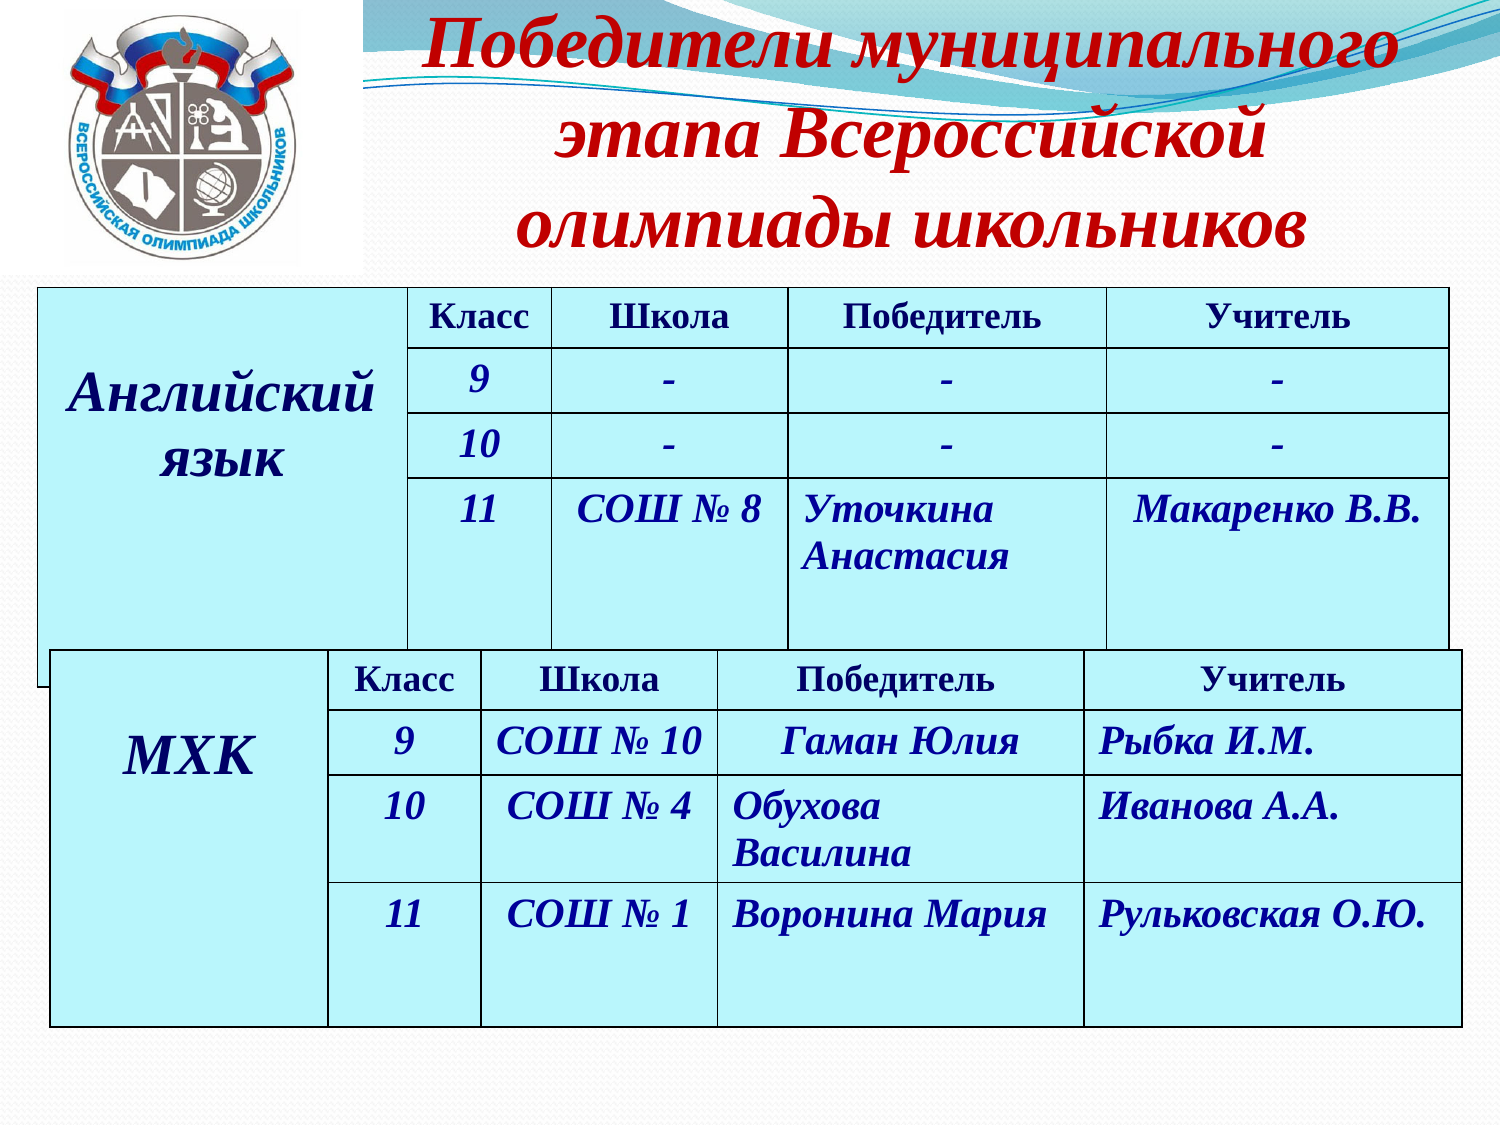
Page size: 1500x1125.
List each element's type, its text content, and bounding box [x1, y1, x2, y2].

picture [0, 0, 363, 276]
table_cell Гаман Юлия [718, 711, 1083, 774]
table_cell - [1107, 349, 1448, 412]
table_cell Рыбка И.М. [1085, 711, 1461, 774]
table_cell Рульковская О.Ю. [1085, 883, 1461, 1026]
table_cell Макаренко В.В. [1107, 479, 1448, 649]
table_header Английский язык [38, 288, 407, 686]
table_header Школа [552, 288, 787, 347]
table_cell 9 [329, 711, 480, 774]
table_cell 10 [329, 776, 480, 882]
table_cell 11 [408, 479, 551, 649]
table_header Победитель [718, 651, 1083, 709]
title Победители муниципального этапа Всероссийской олимпиады школьников [387, 115, 1438, 263]
table_cell Воронина Мария [718, 883, 1083, 1026]
table_header Учитель [1107, 288, 1448, 347]
table_cell 9 [408, 349, 551, 412]
table_cell СОШ № 10 [482, 711, 717, 774]
table_cell - [552, 349, 787, 412]
table_cell - [789, 414, 1106, 477]
table_cell Уточкина Анастасия [789, 479, 1106, 649]
table_cell 10 [408, 414, 551, 477]
table_cell - [1107, 414, 1448, 477]
table_cell Иванова А.А. [1085, 776, 1461, 882]
table_cell 11 [329, 883, 480, 1026]
table_header Учитель [1085, 651, 1461, 709]
table_cell СОШ № 8 [552, 479, 787, 649]
table_cell - [552, 414, 787, 477]
table_cell - [789, 349, 1106, 412]
table_header Класс [329, 651, 480, 709]
table_header Школа [482, 651, 717, 709]
table_header Класс [408, 288, 551, 347]
table_cell Обухова Василина [718, 776, 1083, 882]
table_cell СОШ № 1 [482, 883, 717, 1026]
table_cell СОШ № 4 [482, 776, 717, 882]
table_header Победитель [789, 288, 1106, 347]
table_header МХК [51, 651, 327, 1026]
